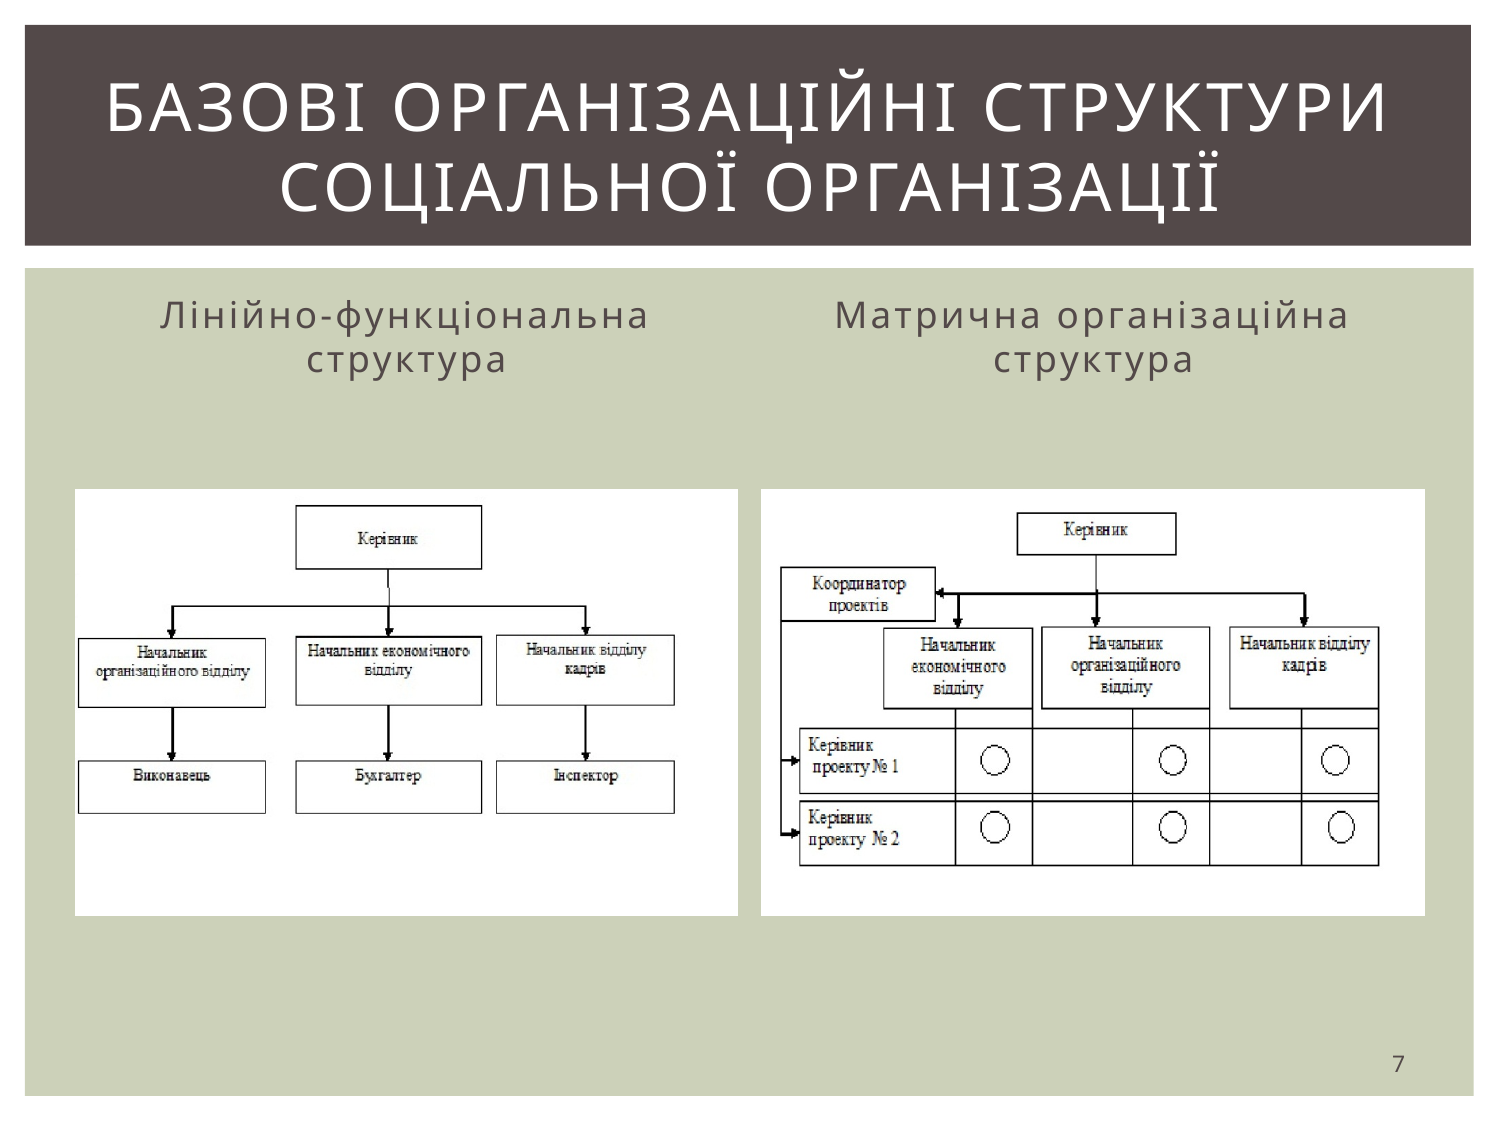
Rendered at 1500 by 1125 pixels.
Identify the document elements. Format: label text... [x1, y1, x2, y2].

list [761, 489, 1426, 916]
title Базові Організаційні структури соціальної організації [62, 58, 1438, 232]
list Лінійно-функціональна структура [75, 282, 738, 388]
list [74, 489, 739, 916]
list Матрична організаційна структура [761, 282, 1425, 388]
slide_number 7 [1349, 1041, 1448, 1089]
